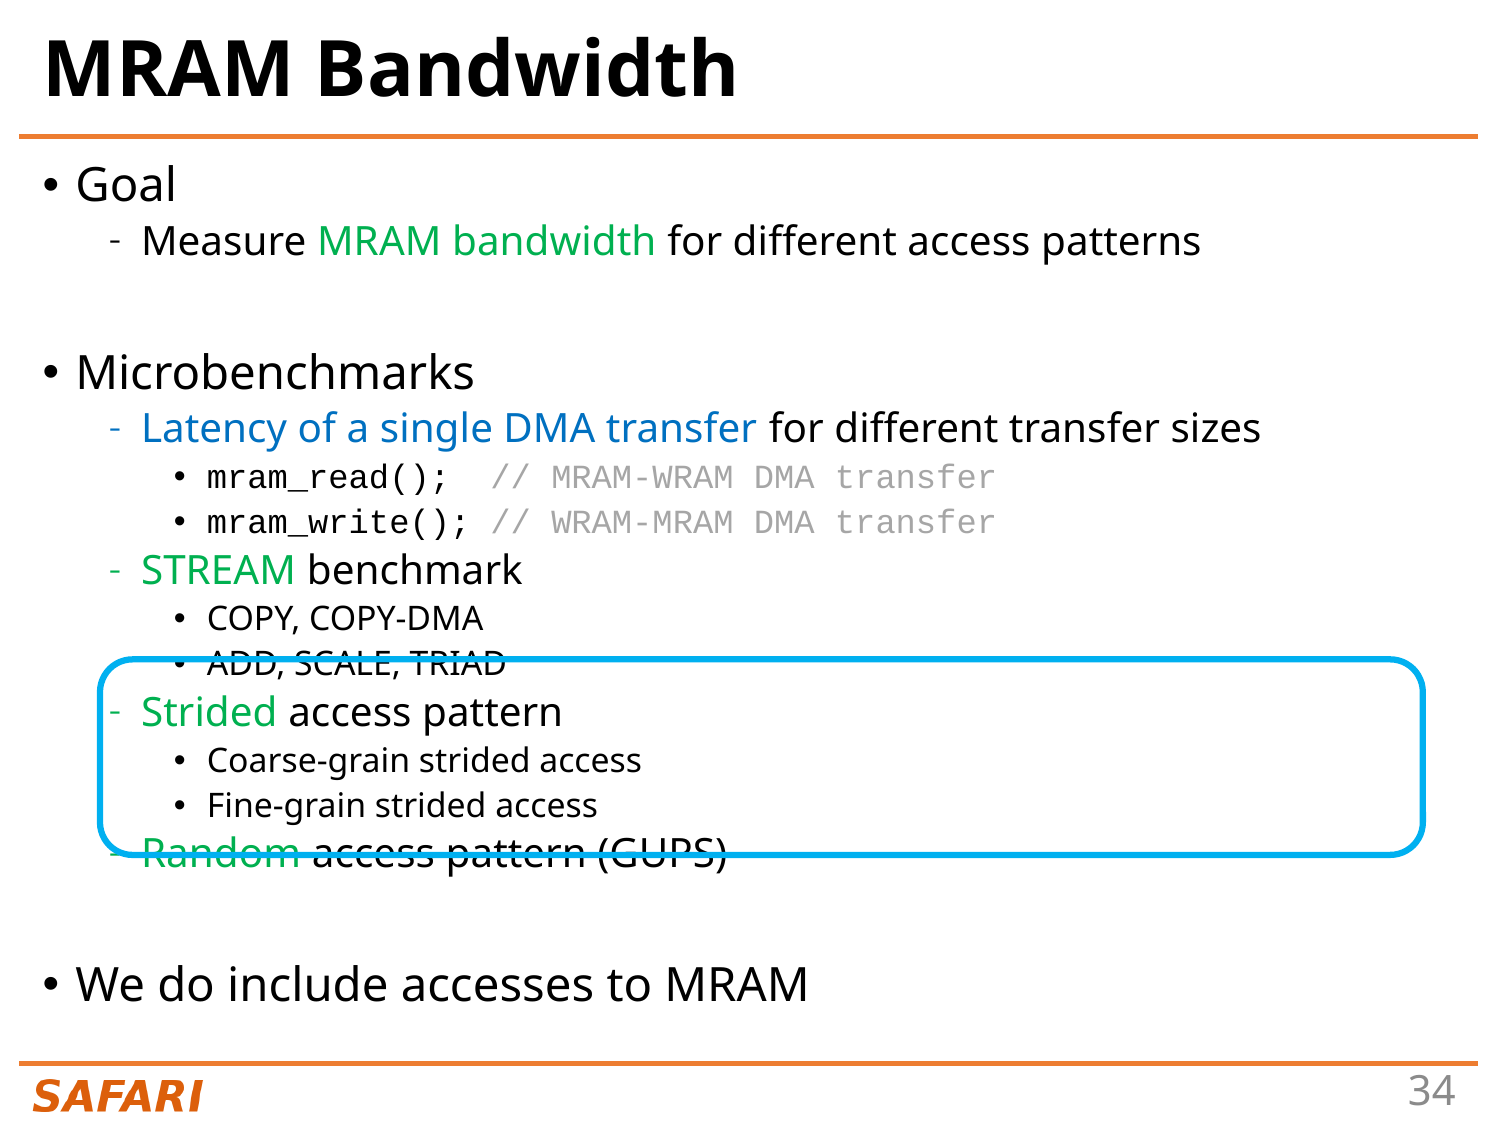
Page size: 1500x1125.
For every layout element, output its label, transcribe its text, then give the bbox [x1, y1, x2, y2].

text_box [98, 658, 1424, 856]
picture [31, 1070, 209, 1122]
list Goal Measure MRAM bandwidth for different access patterns Microbenchmarks Latency of a single DMA transfer for different transfer sizes mram_read(); // MRAM-WRAM DMA transfer mram_write(); // WRAM-MRAM DMA transfer STREAM benchmark COPY, COPY-DMA ADD, SCALE, TRIAD Strided access pattern Coarse-grain strided access Fine-grain strided access Random access pattern (GUPS) We do include accesses to MRAM [27, 153, 1487, 1022]
title MRAM Bandwidth [27, 21, 1487, 122]
